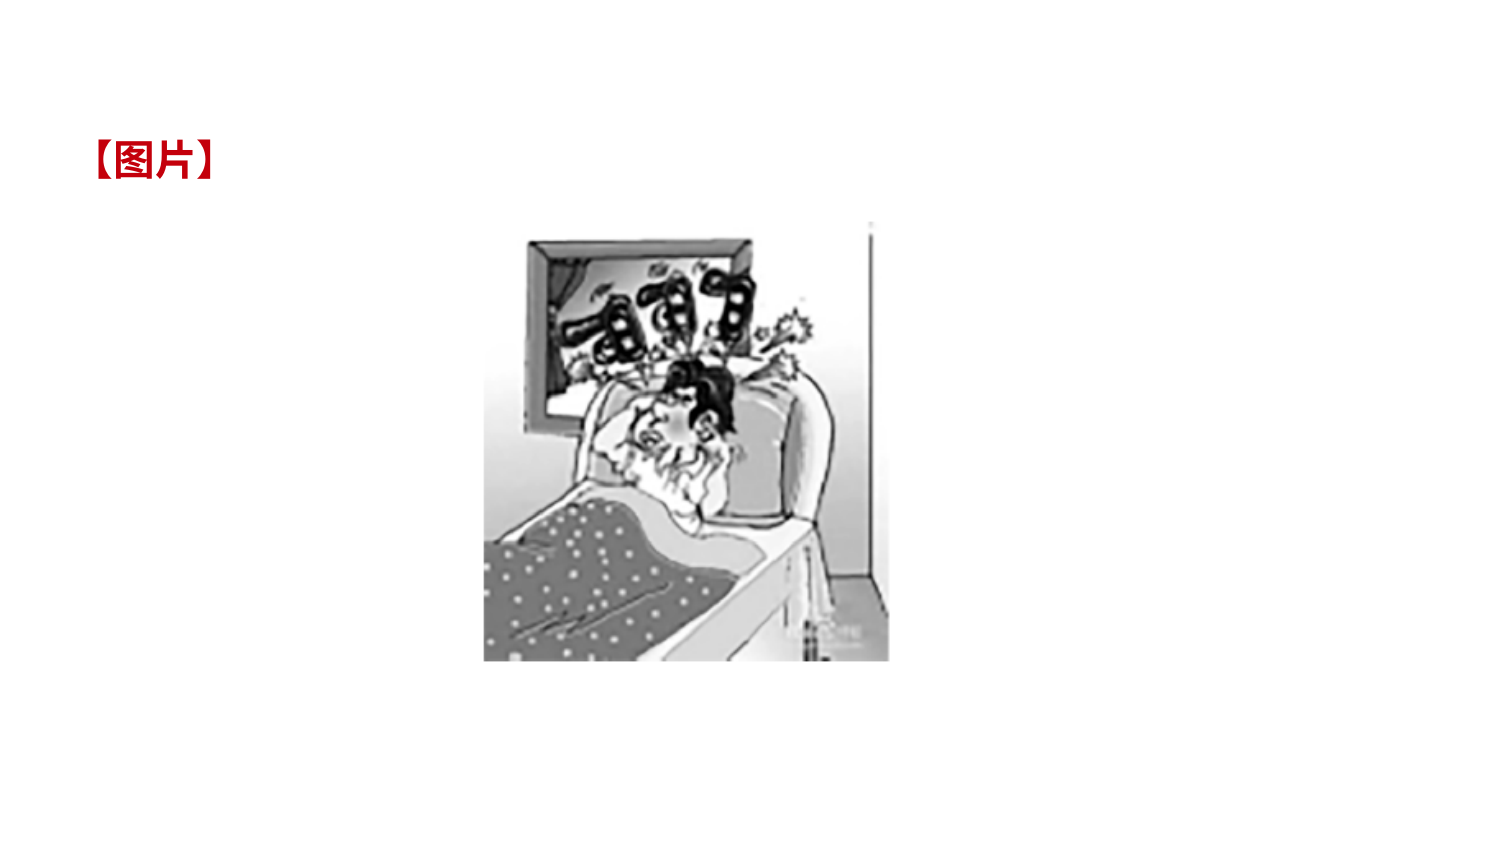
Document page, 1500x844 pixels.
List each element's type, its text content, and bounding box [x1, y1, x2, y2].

text_box 【图片】 [56, 101, 1433, 191]
picture [448, 209, 948, 685]
